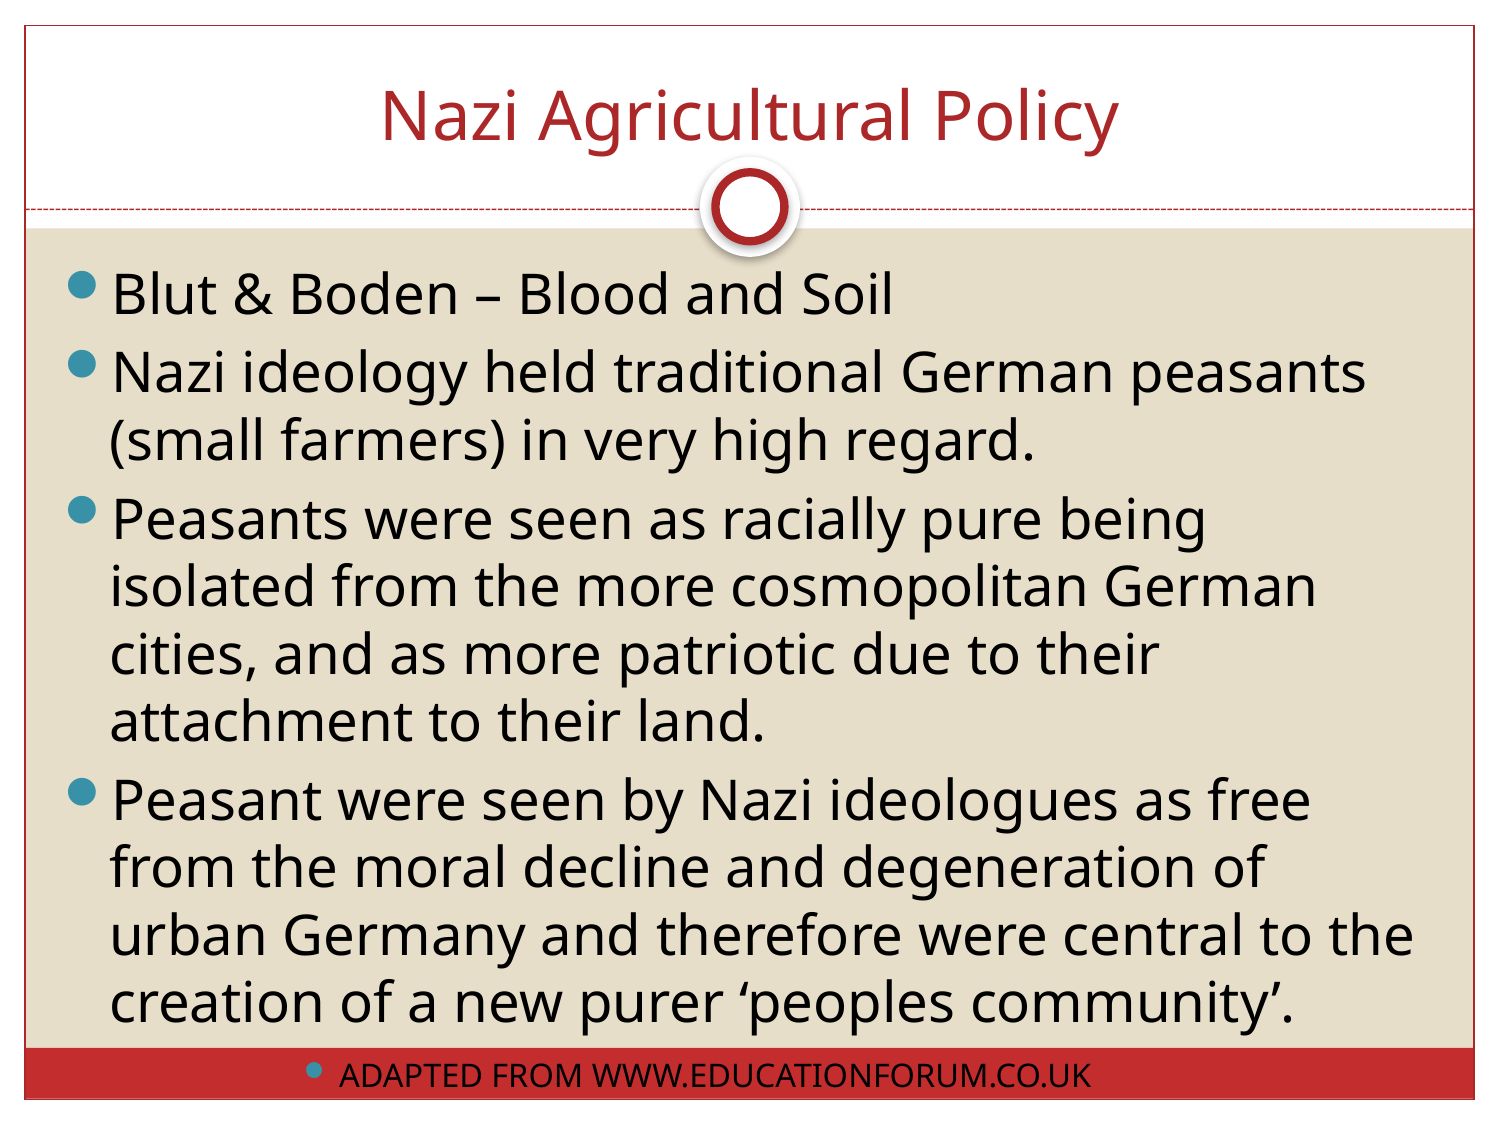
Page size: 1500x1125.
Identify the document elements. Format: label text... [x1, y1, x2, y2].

title Nazi Agricultural Policy [49, 37, 1450, 162]
text_box ADAPTED FROM WWW.EDUCATIONFORUM.CO.UK [289, 1047, 1274, 1124]
list Blut & Boden – Blood and Soil Nazi ideology held traditional German peasants (small farmers) in very high regard. Peasants were seen as racially pure being isolated from the more cosmopolitan German cities, and as more patriotic due to their attachment to their land. Peasant were seen by Nazi ideologues as free from the moral decline and degeneration of urban Germany and therefore were central to the creation of a new purer ‘peoples community’. [49, 250, 1445, 1001]
